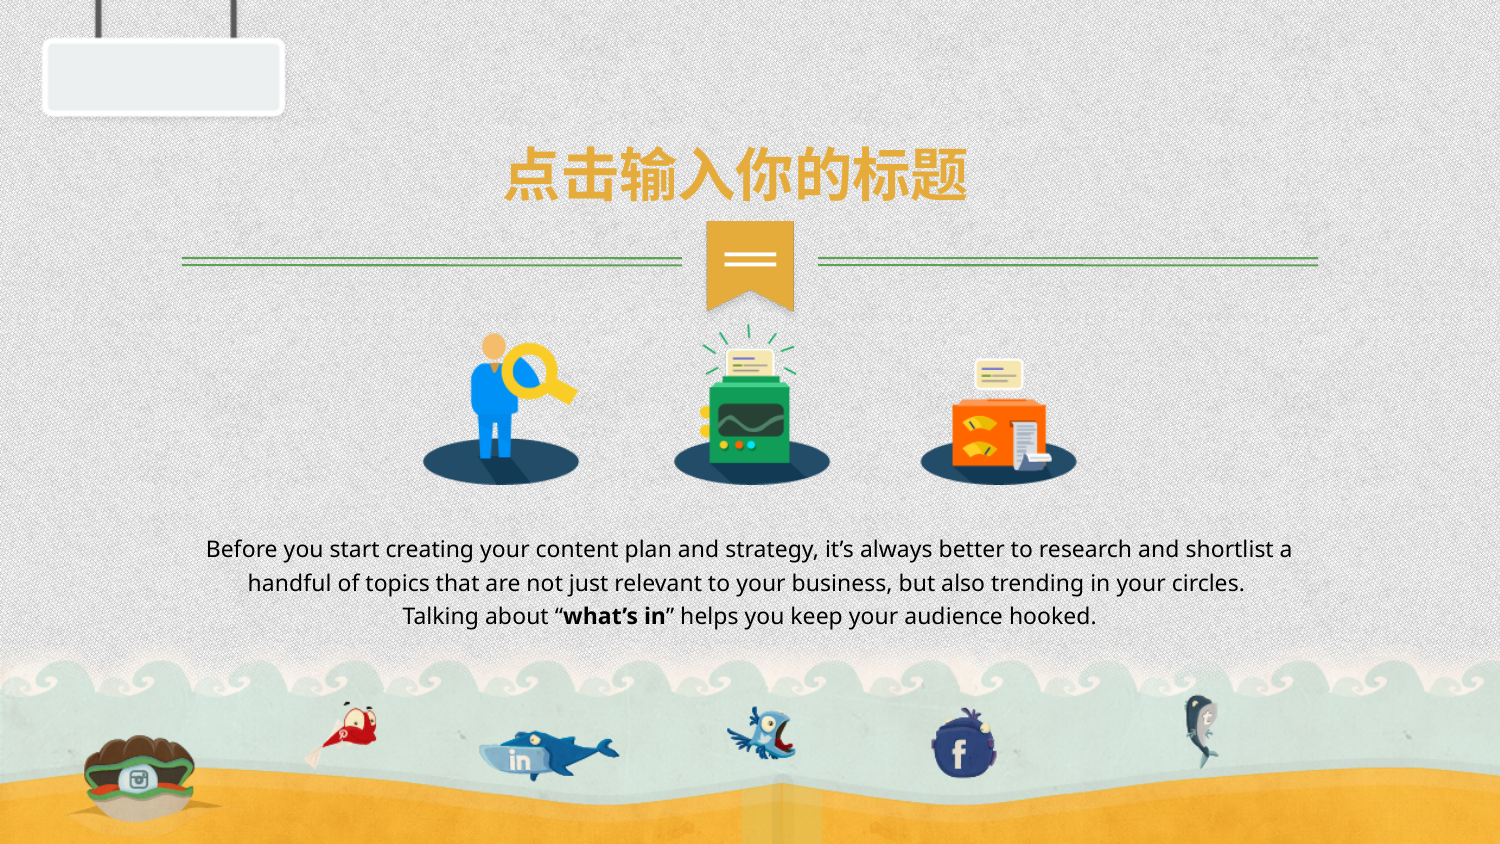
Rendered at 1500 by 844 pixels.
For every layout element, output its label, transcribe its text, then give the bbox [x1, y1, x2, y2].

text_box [181, 221, 1319, 323]
text_box 点击输入你的标题 [449, 130, 1022, 216]
text_box Before you start creating your content plan and strategy, it’s always better to research and shortlist a handful of topics that are not just relevant to your business, but also trending in your circles. Talking about “what’s in” helps you keep your audience hooked. [168, 521, 1332, 637]
picture [0, 0, 1500, 844]
